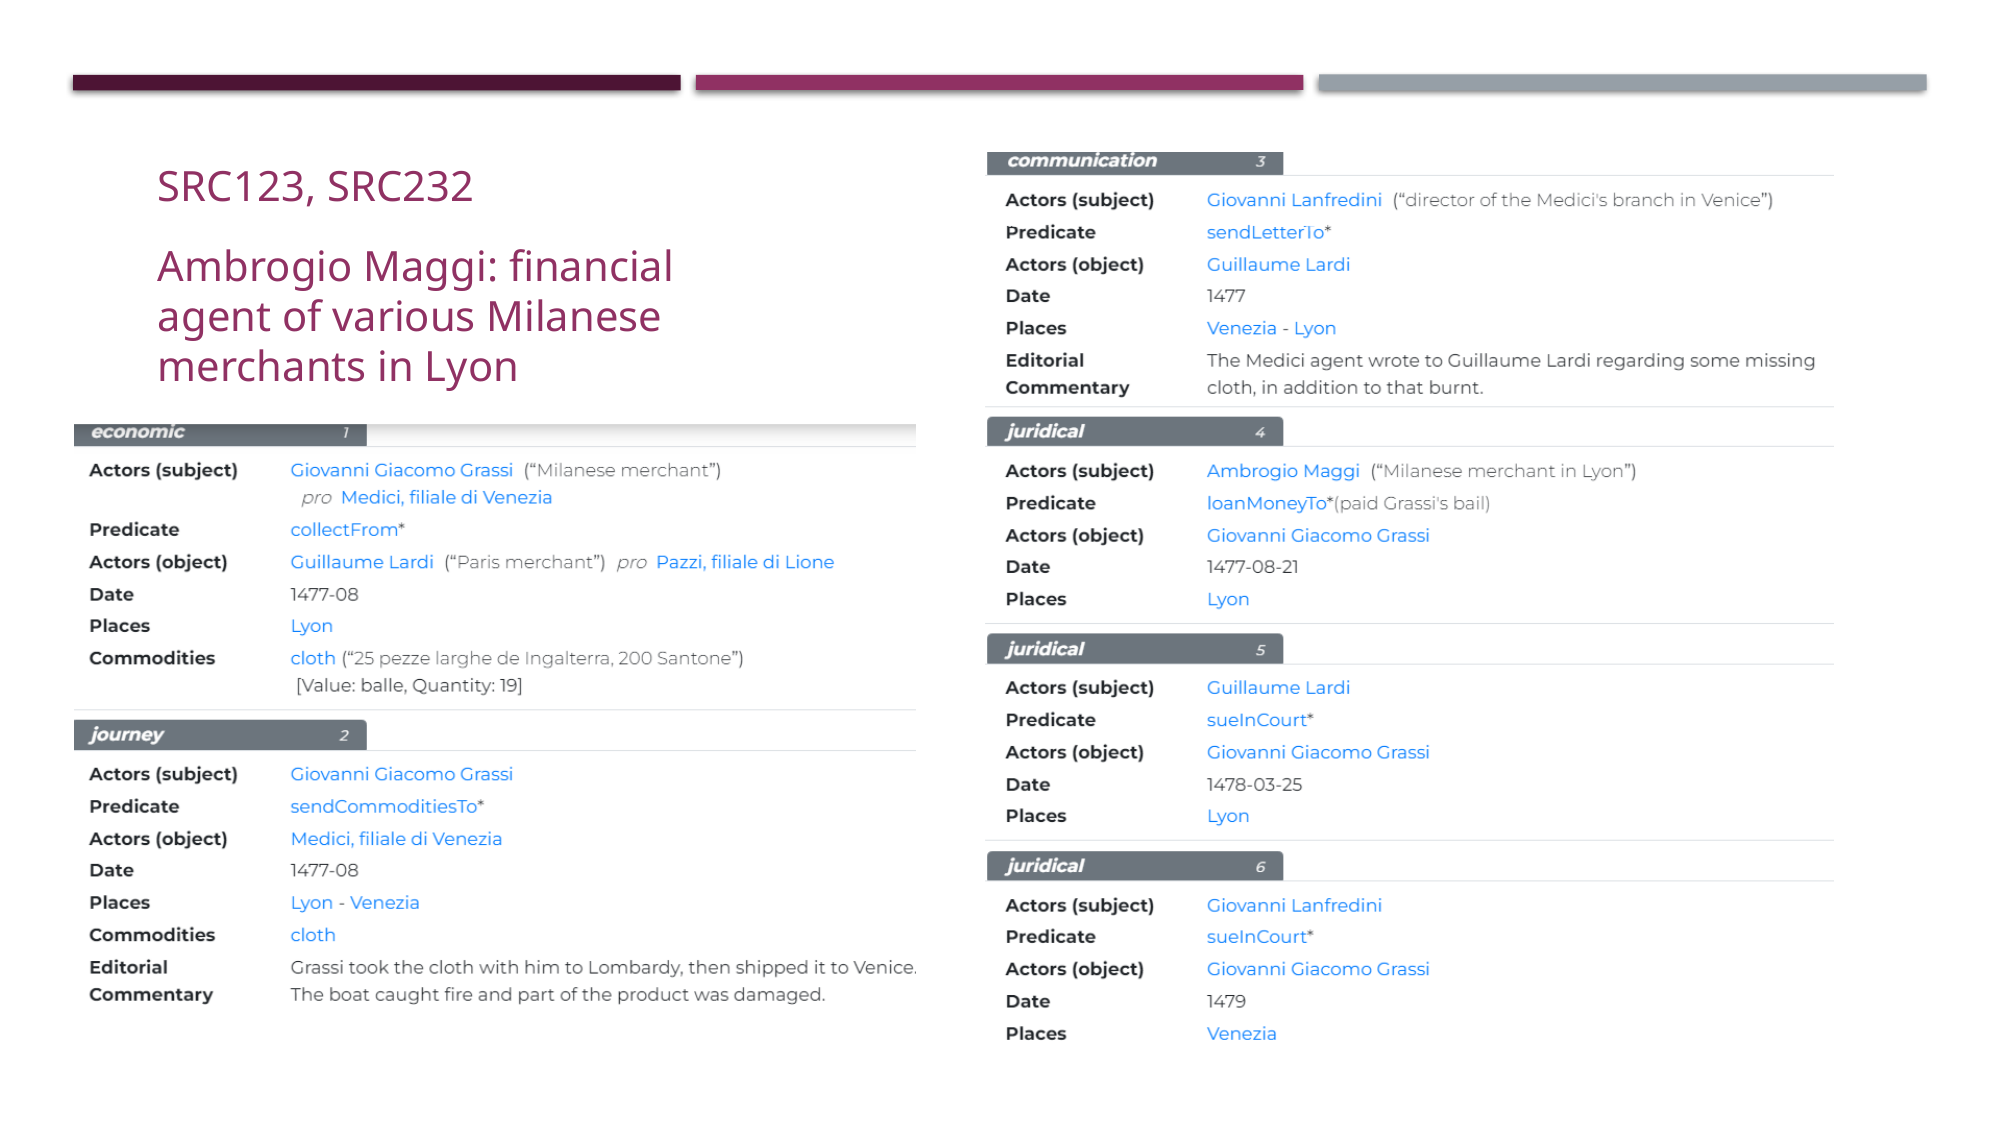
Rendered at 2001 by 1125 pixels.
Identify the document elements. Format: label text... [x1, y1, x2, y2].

picture [957, 151, 1835, 1045]
text_box SRC123, SRC232 Ambrogio Maggi: financial agent of various Milanese merchants in Lyon [143, 152, 806, 398]
picture [73, 421, 917, 1007]
